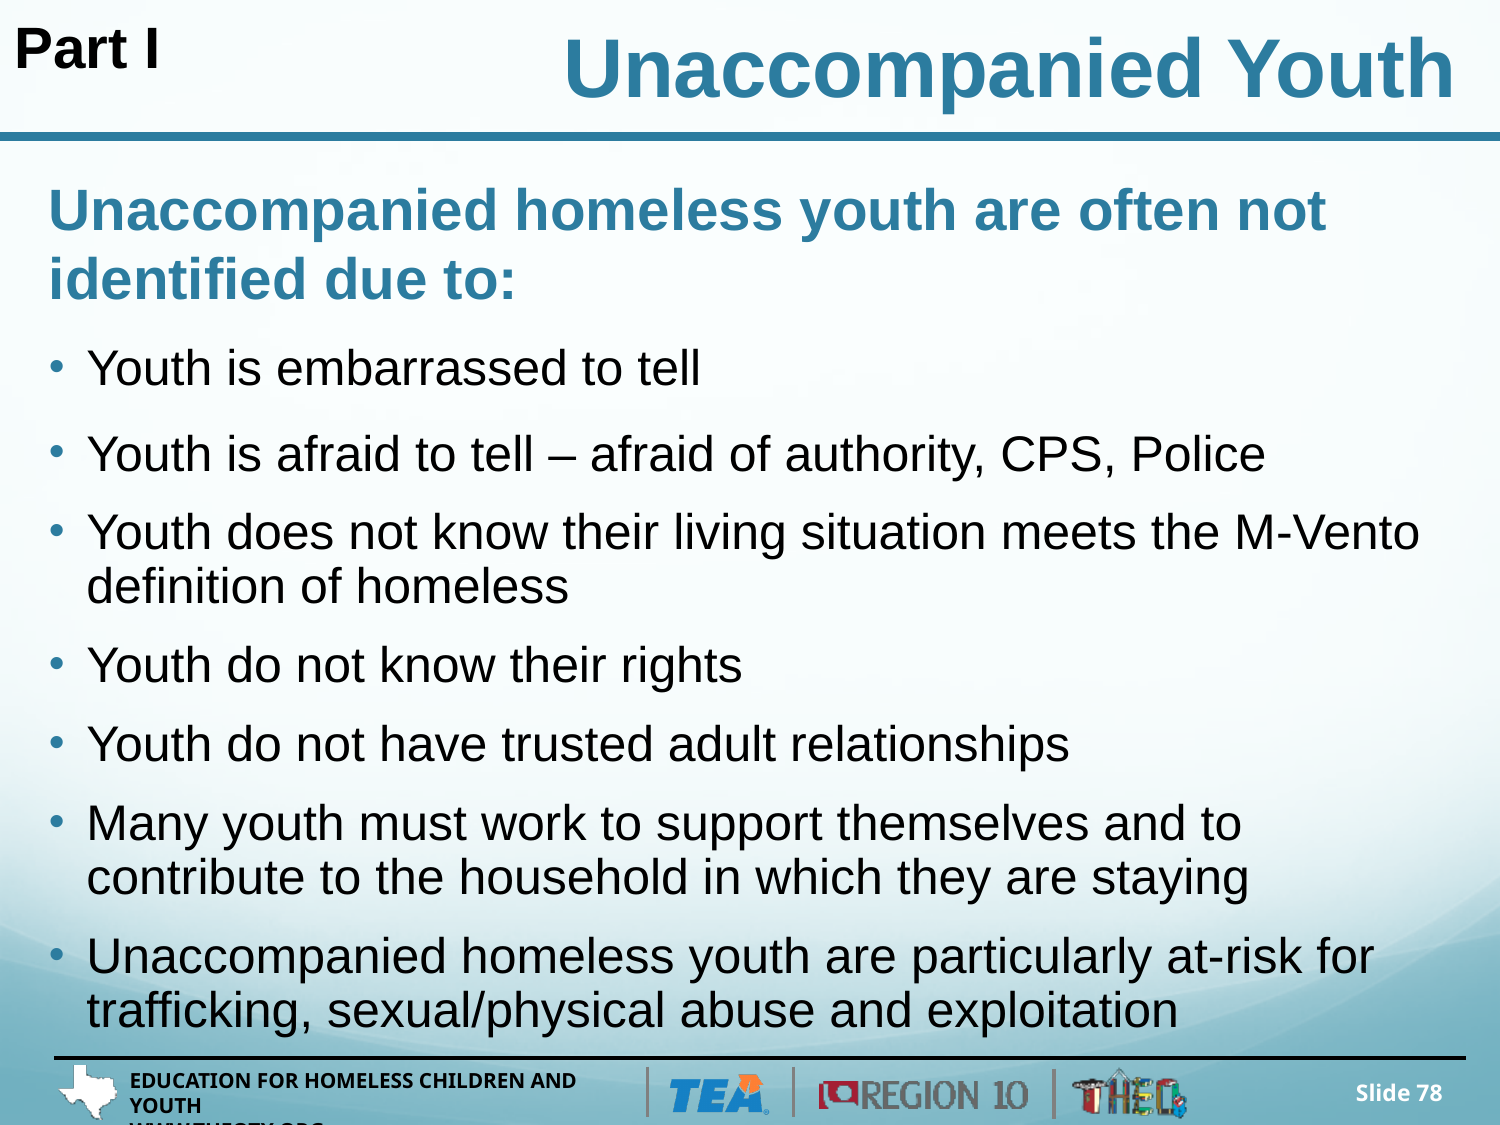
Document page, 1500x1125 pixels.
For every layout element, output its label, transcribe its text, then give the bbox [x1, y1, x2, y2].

title Unaccompanied homeless youth are often not identified due to: [34, 175, 1413, 320]
text_box Unaccompanied Youth [534, 26, 1472, 122]
text_box Part I [0, 2, 206, 88]
text_box Youth is embarrassed to tell Youth is afraid to tell – afraid of authority, CPS, Police Youth does not know their living situation meets the M-Vento definition of homeless Youth do not know their rights Youth do not have trusted adult relationships Many youth must work to support themselves and to contribute to the household in which they are staying Unaccompanied homeless youth are particularly at-risk for trafficking, sexual/physical abuse and exploitation [34, 335, 1475, 1125]
